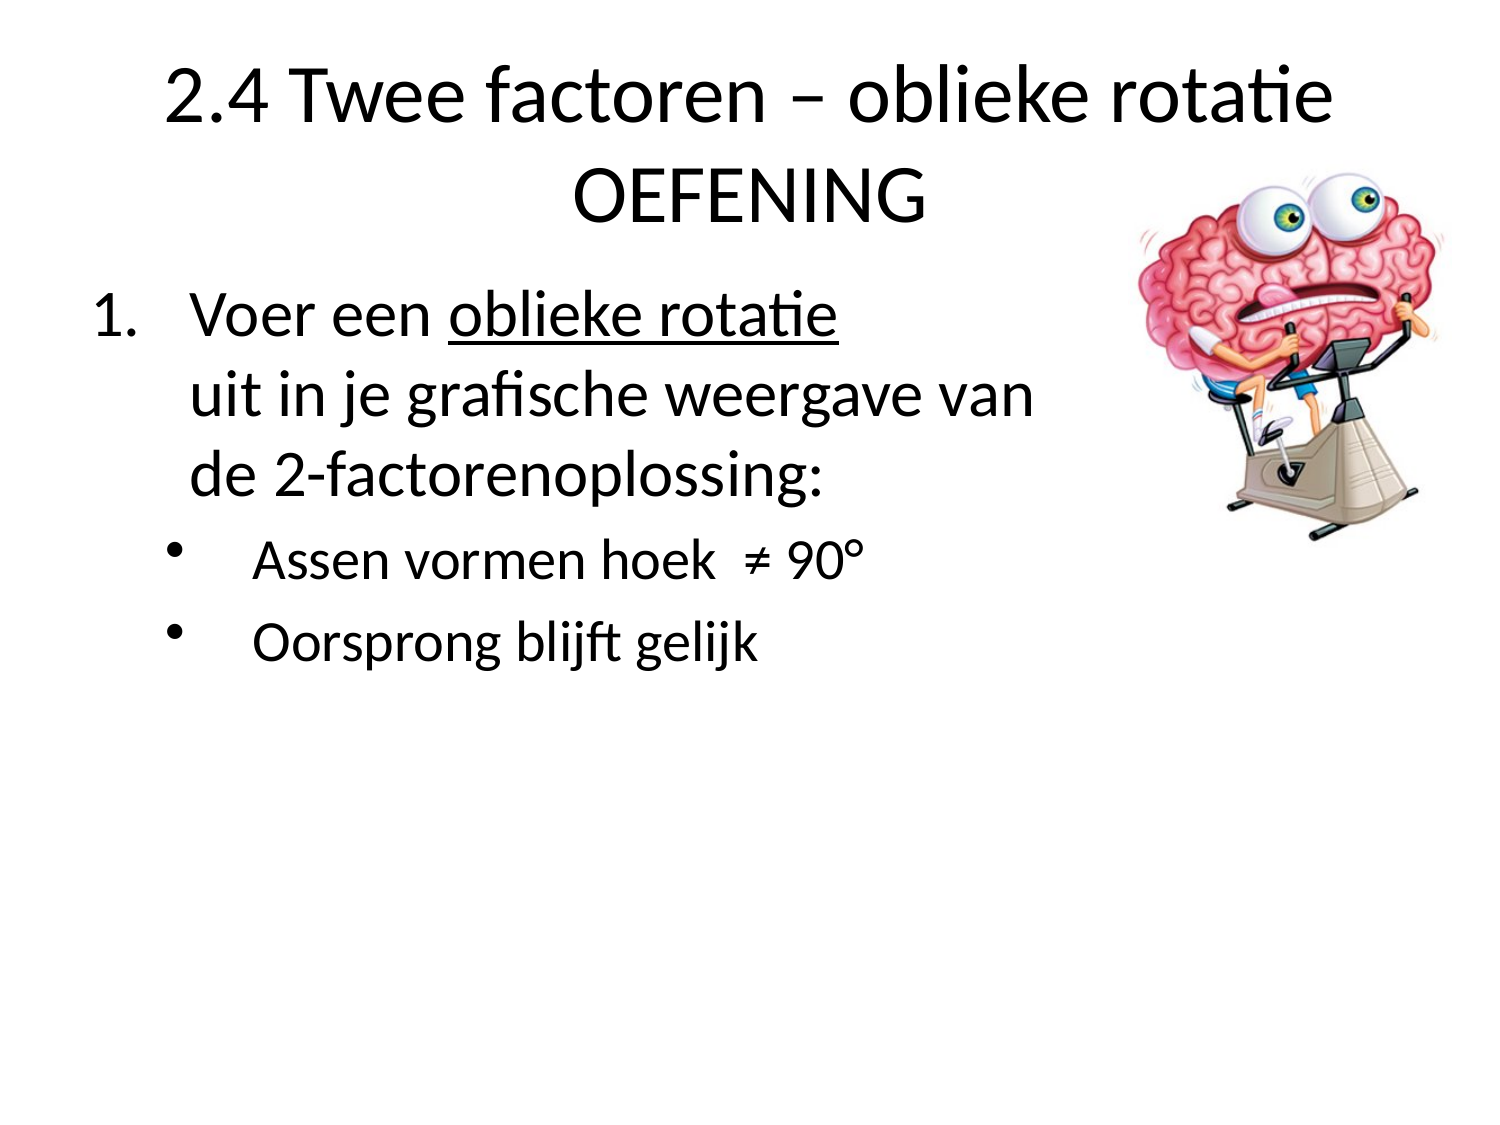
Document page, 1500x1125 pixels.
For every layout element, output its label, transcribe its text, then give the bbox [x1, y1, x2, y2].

list Voer een oblieke rotatie uit in je grafische weergave van de 2-factorenoplossing: Assen vormen hoek ≠ 90° Oorsprong blijft gelijk [74, 262, 1426, 1006]
title 2.4 Twee factoren – oblieke rotatie OEFENING [74, 44, 1426, 233]
picture [1127, 160, 1452, 551]
